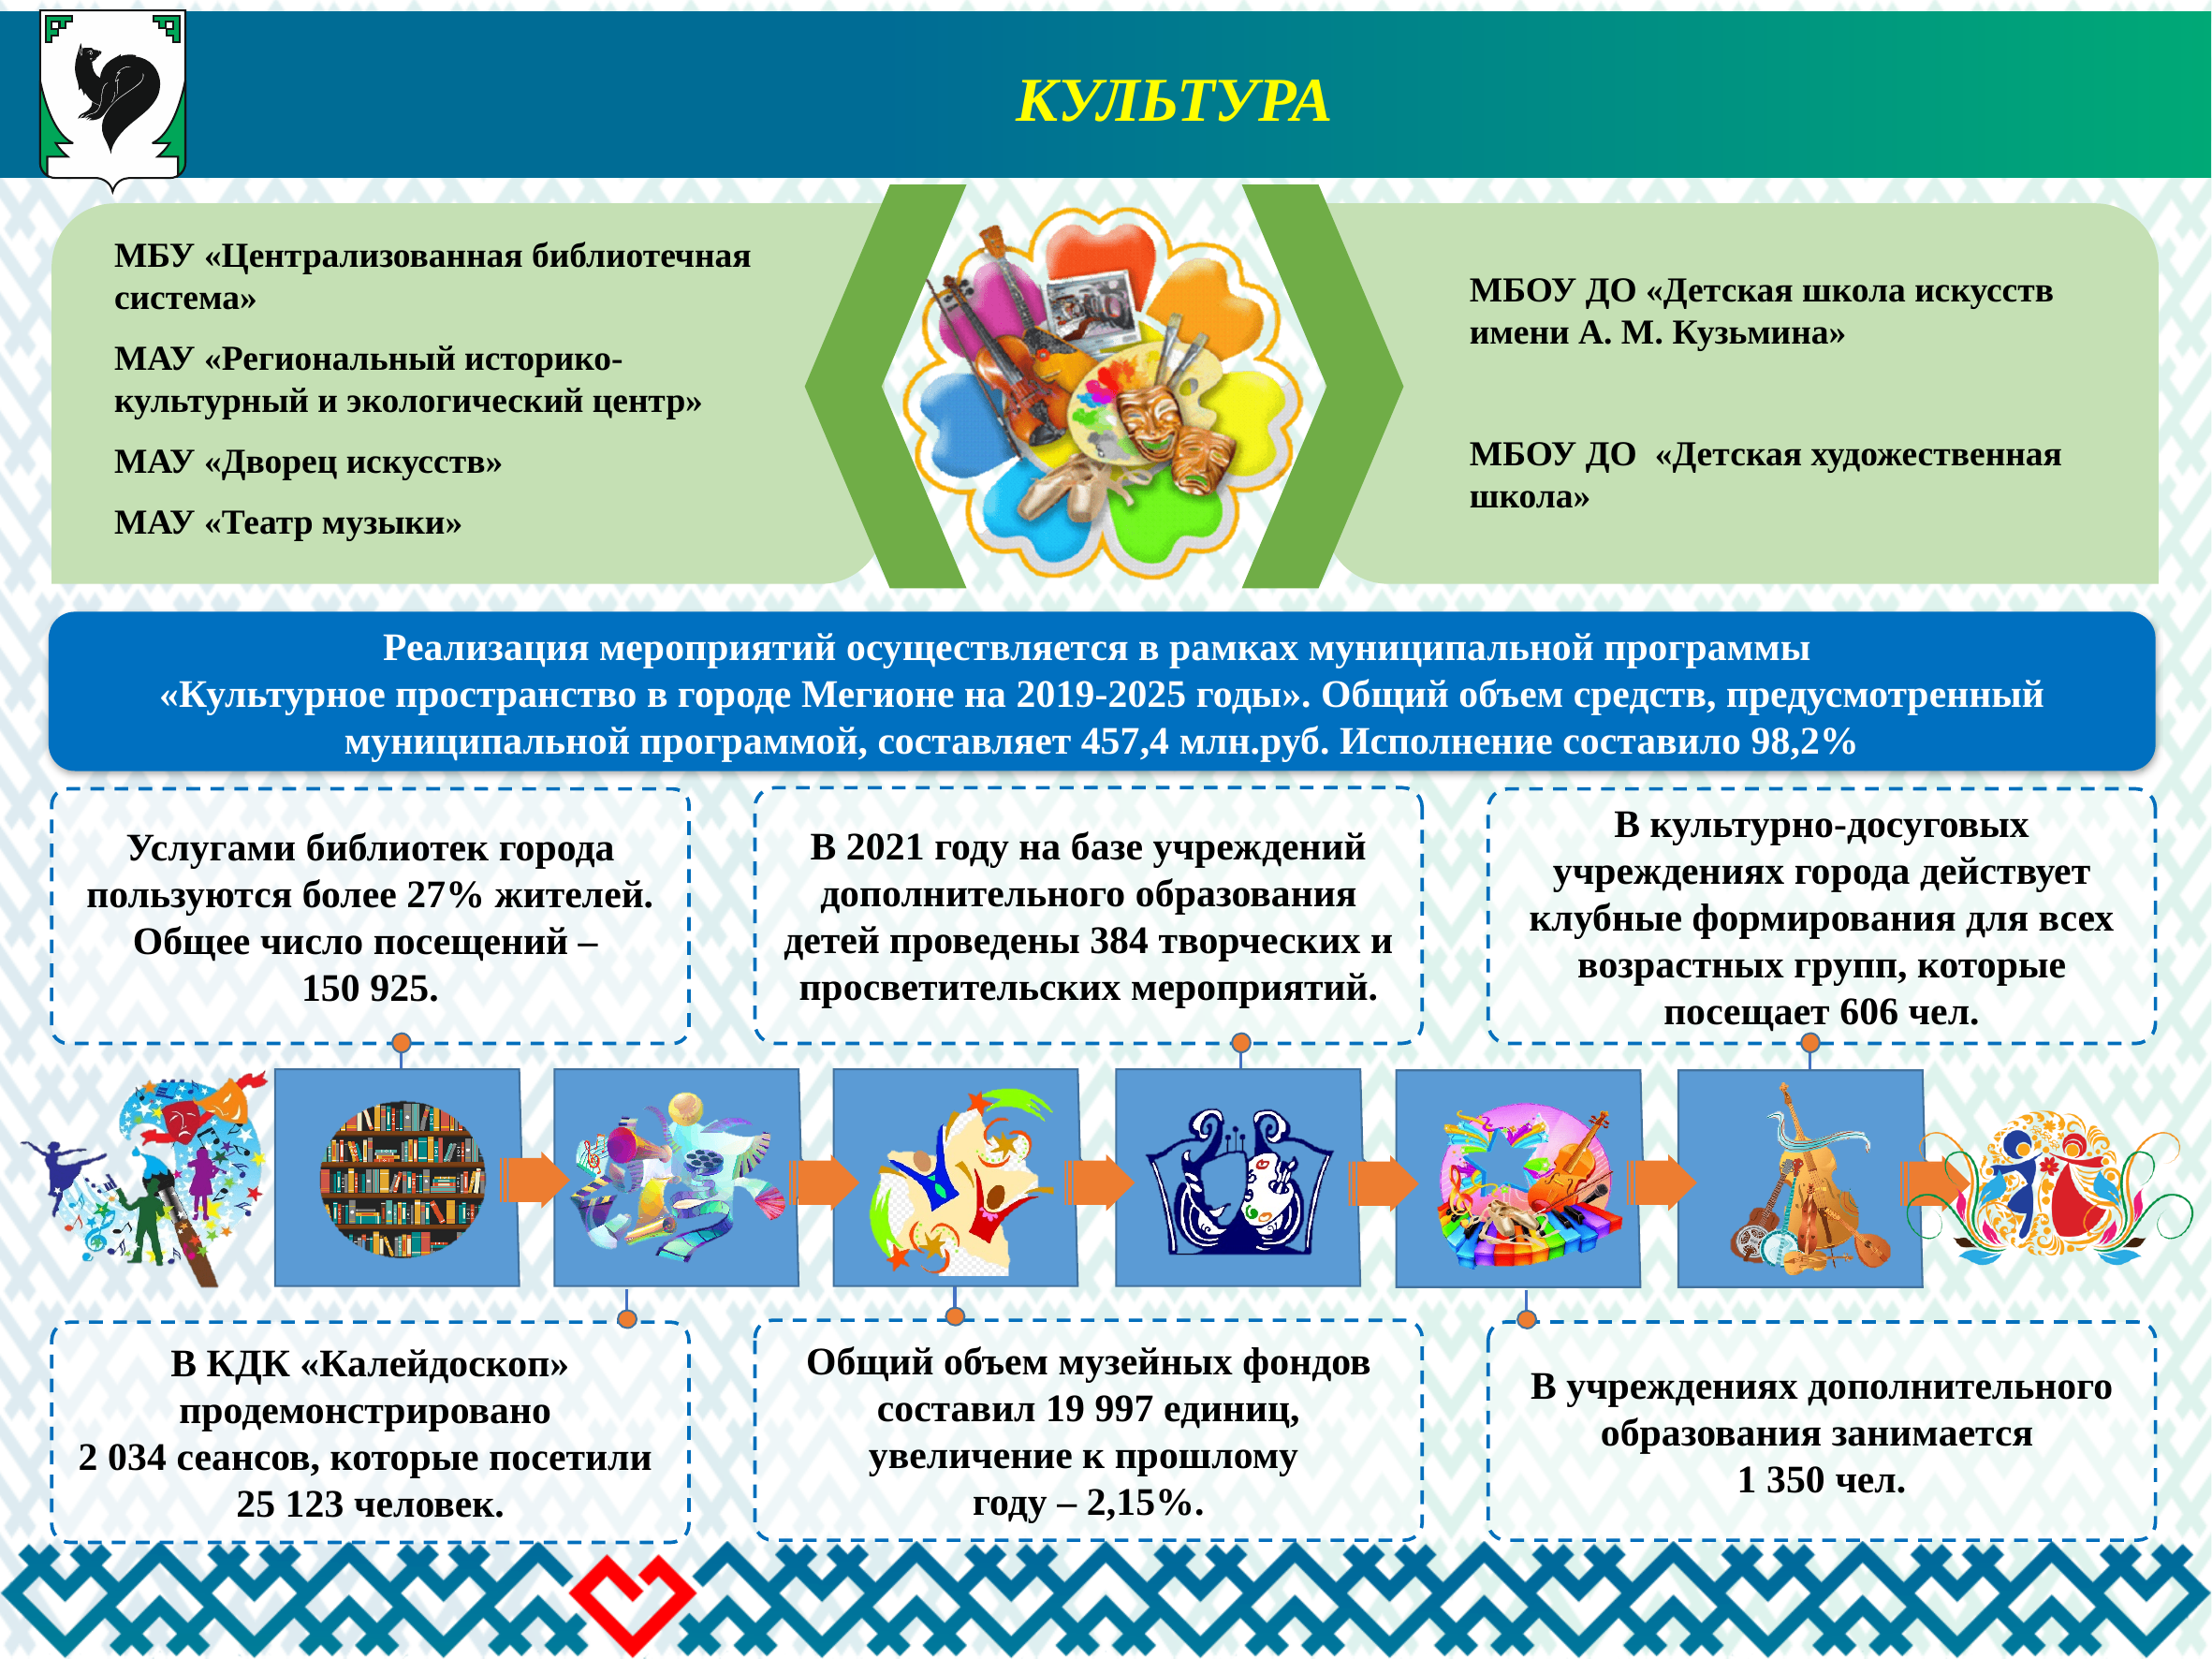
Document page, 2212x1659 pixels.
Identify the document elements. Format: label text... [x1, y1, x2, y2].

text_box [1517, 1289, 1537, 1329]
picture [305, 1564, 392, 1622]
picture [1726, 1577, 1810, 1636]
text_box В учреждениях дополнительного образования занимается 1 350 чел. [1487, 1320, 2157, 1542]
picture [1865, 1541, 2052, 1581]
picture [116, 1564, 203, 1622]
text_box Реализация мероприятий осуществляется в рамках муниципальной программы «Культурное пространство в городе Мегионе на 2019-2025 годы». Общий объем средств, предусмотренный муниципальной программой, составляет 457,4 млн.руб. Исполнение составило 98,2% [47, 610, 2157, 772]
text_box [945, 1287, 965, 1326]
picture [1819, 1564, 1906, 1622]
picture [163, 1543, 345, 1582]
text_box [1232, 1033, 1251, 1069]
picture [1536, 1578, 1620, 1636]
text_box В 2021 году на базе учреждений дополнительного образования детей проведены 384 творческих и просветительских мероприятий. [754, 786, 1424, 1045]
text_box Культура [138, 51, 2212, 141]
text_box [618, 1289, 637, 1329]
picture [402, 1577, 486, 1636]
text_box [1801, 1033, 1820, 1069]
text_box Услугами библиотек города пользуются более 27% жителей. Общее число посещений – 150 925. [51, 787, 691, 1045]
picture [1630, 1564, 1717, 1622]
picture [1252, 1564, 1339, 1622]
picture [1297, 1541, 1673, 1582]
picture [352, 1543, 535, 1581]
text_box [51, 175, 2159, 604]
picture [780, 1577, 864, 1636]
picture [969, 1577, 1053, 1636]
text_box В КДК «Калейдоскоп» продемонстрировано 2 034 сеансов, которые посетили 25 123 человек. [51, 1321, 691, 1544]
picture [2009, 1564, 2096, 1622]
picture [1348, 1577, 1432, 1636]
picture [918, 1541, 1104, 1582]
picture [1915, 1577, 2000, 1636]
picture [873, 1564, 960, 1622]
picture [1108, 1541, 1294, 1582]
picture [2104, 1577, 2189, 1636]
picture [0, 1541, 2212, 1659]
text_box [392, 1033, 411, 1069]
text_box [274, 1069, 2197, 1287]
picture [5, 1064, 302, 1293]
picture [212, 1577, 297, 1636]
picture [1441, 1563, 1528, 1622]
text_box Общий объем музейных фондов составил 19 997 единиц, увеличение к прошлому году – 2,15%. [754, 1319, 1424, 1542]
picture [1062, 1564, 1150, 1622]
picture [1675, 1541, 1863, 1582]
picture [1158, 1577, 1243, 1636]
text_box В культурно-досуговых учреждениях города действует клубные формирования для всех возрастных групп, которые посещает 606 чел. [1487, 787, 2157, 1045]
